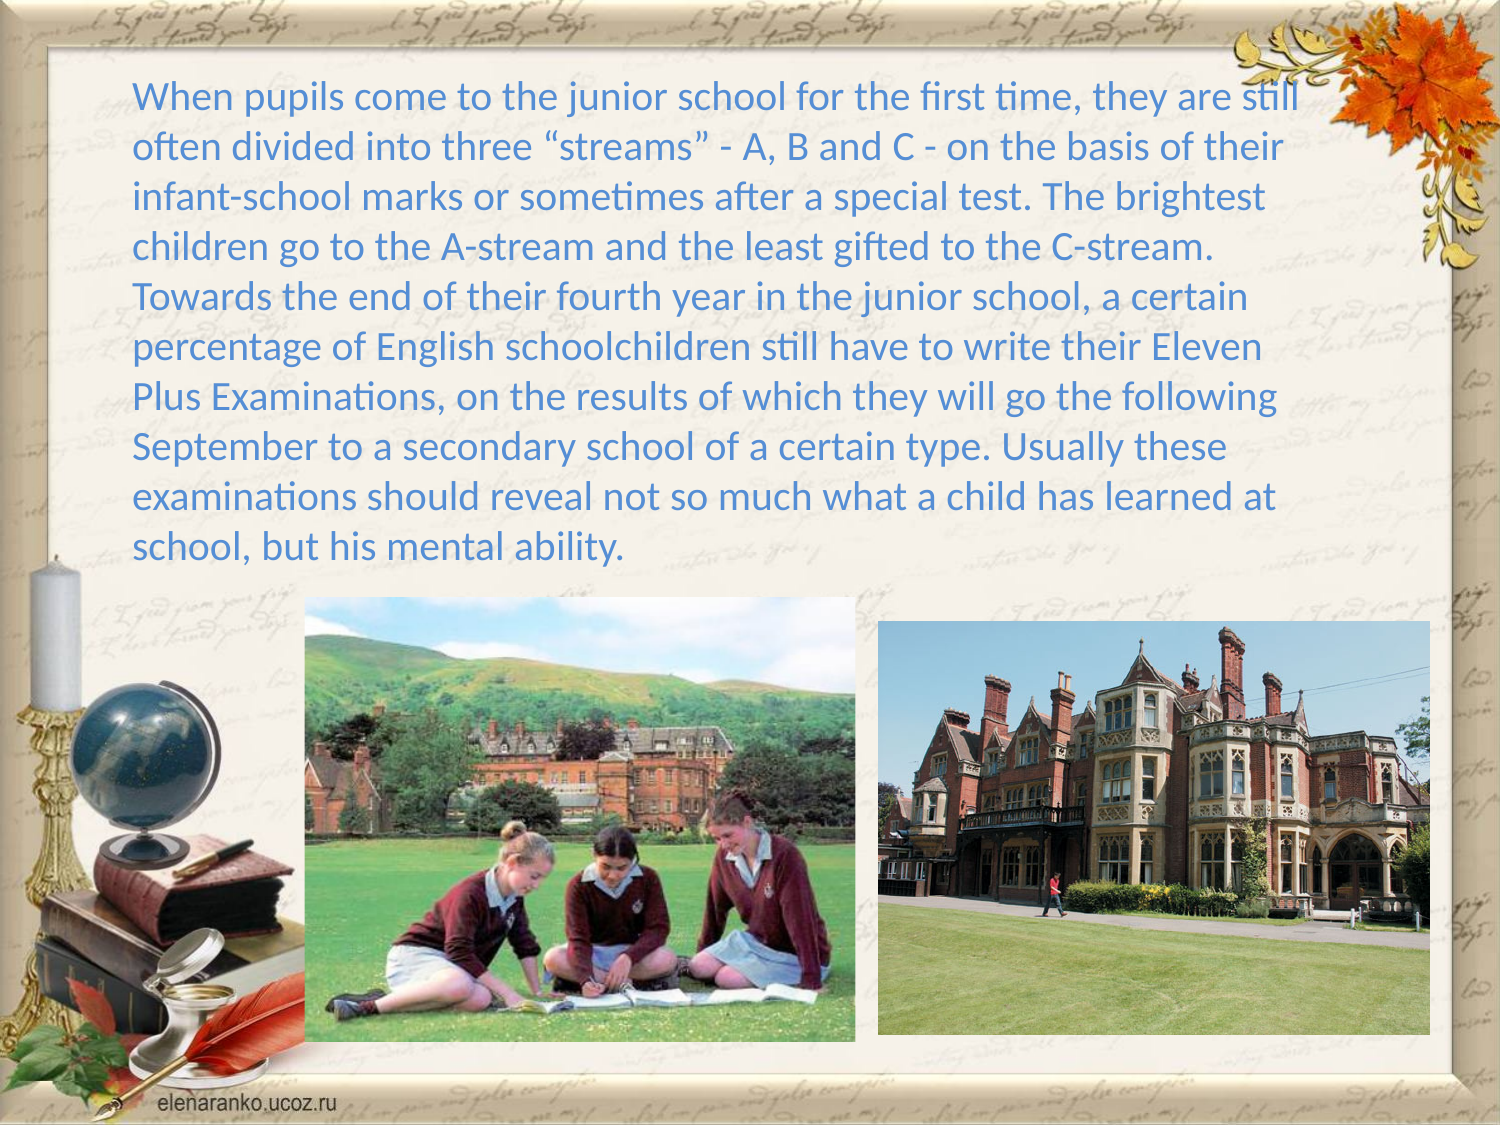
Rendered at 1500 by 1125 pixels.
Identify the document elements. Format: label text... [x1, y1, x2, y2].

text_box When pupils come to the junior school for the first time, they are still often divided into three “streams” - А, В and С - on the basis of their infant-school marks or sometimes after a special test. The brightest children go to the A-stream and the least gifted to the C-stream. Towards the end of their fourth year in the junior school, a certain percentage of English schoolchildren still have to write their Eleven Plus Examinations, on the results of which they will go the following September to a secondary school of a certain type. Usually these examinations should reveal not so much what a child has learned at school, but his mental ability. [117, 61, 1325, 577]
picture [0, 0, 1500, 1125]
